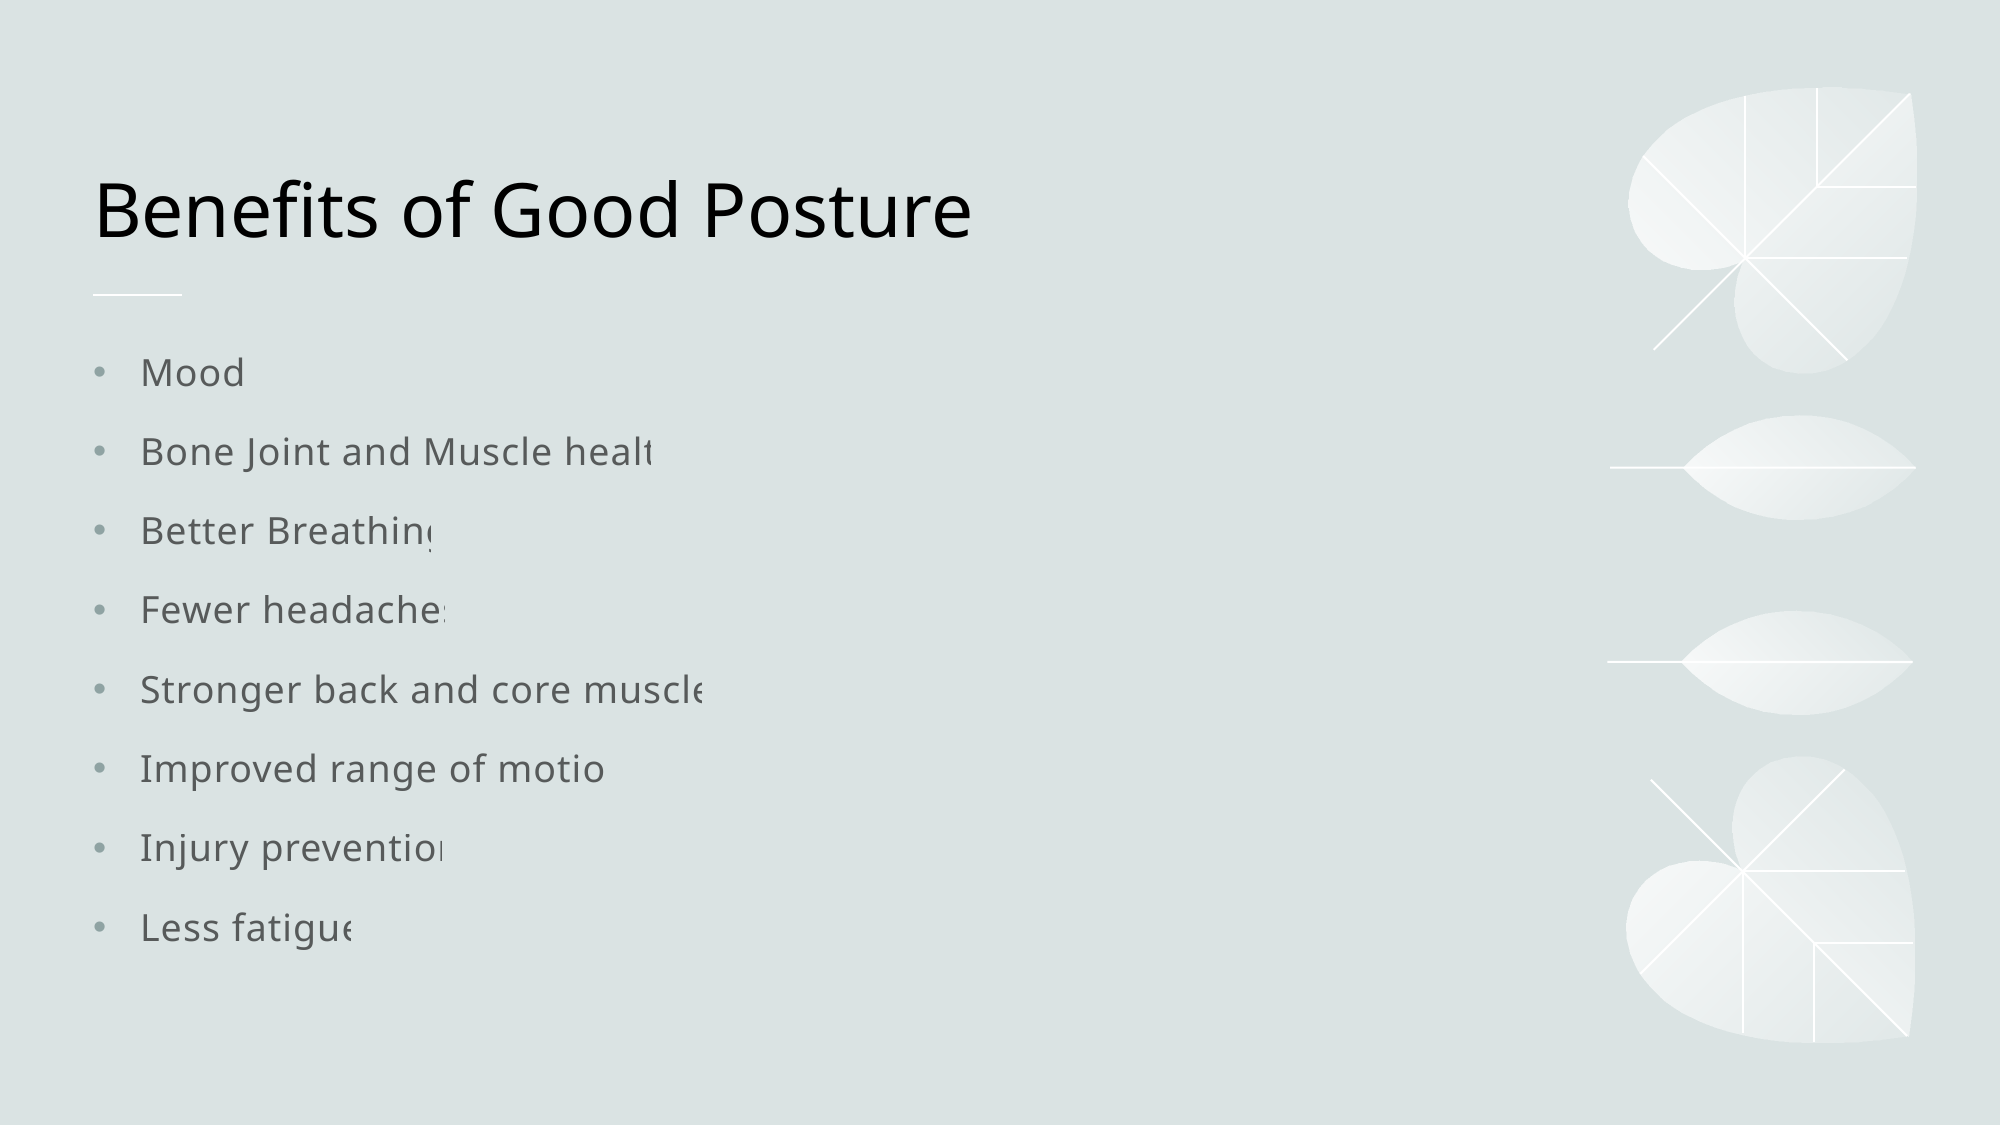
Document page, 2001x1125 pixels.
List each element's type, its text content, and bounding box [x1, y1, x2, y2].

list Mood Bone Joint and Muscle health Better Breathing Fewer headaches Stronger back and core muscles Improved range of motion Injury prevention Less fatigue [93, 327, 1513, 1022]
title Benefits of Good Posture [93, 65, 1512, 260]
